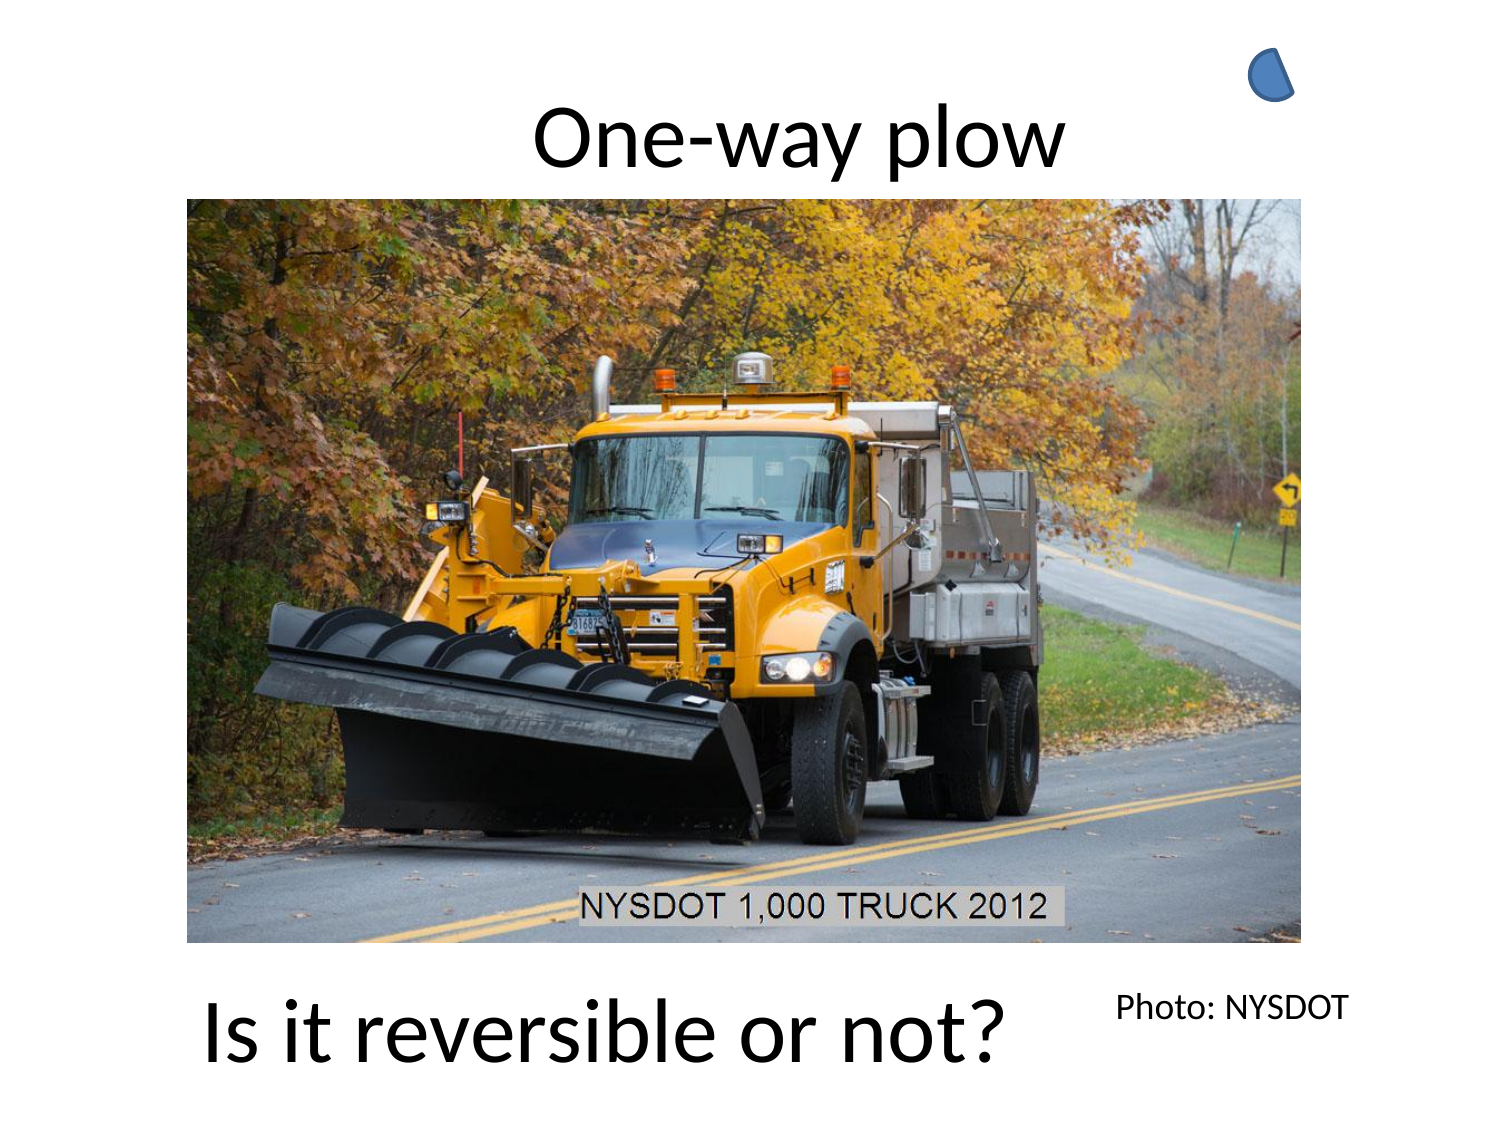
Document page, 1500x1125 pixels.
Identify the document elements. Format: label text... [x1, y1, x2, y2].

title Is it reversible or not? [87, 932, 1125, 1120]
text_box One-way plow [124, 37, 1475, 225]
text_box [1247, 47, 1295, 103]
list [187, 199, 1302, 943]
text_box Photo: NYSDOT [1100, 974, 1500, 1080]
